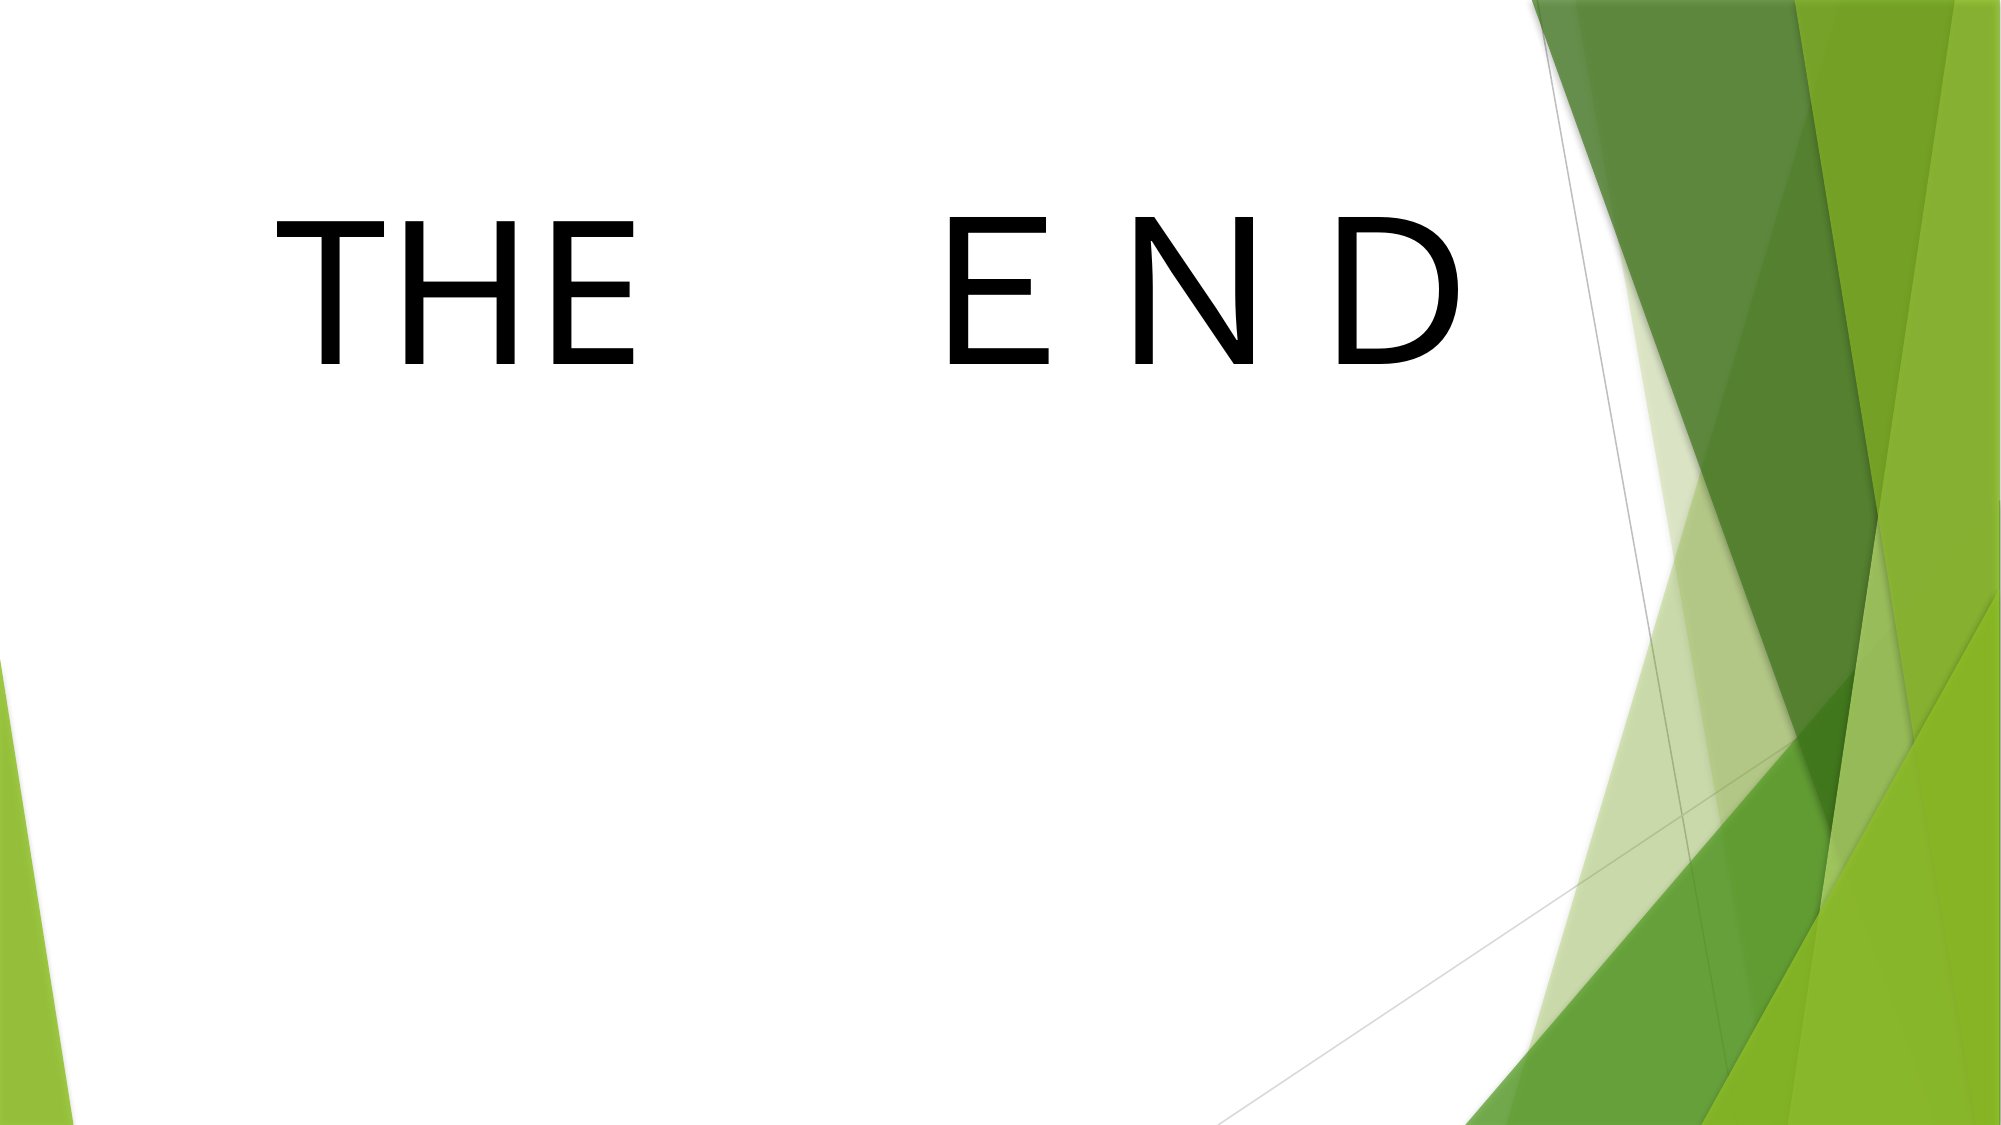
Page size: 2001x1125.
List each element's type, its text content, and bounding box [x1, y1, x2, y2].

text_box THE ＥＮＤ [260, 156, 1915, 412]
